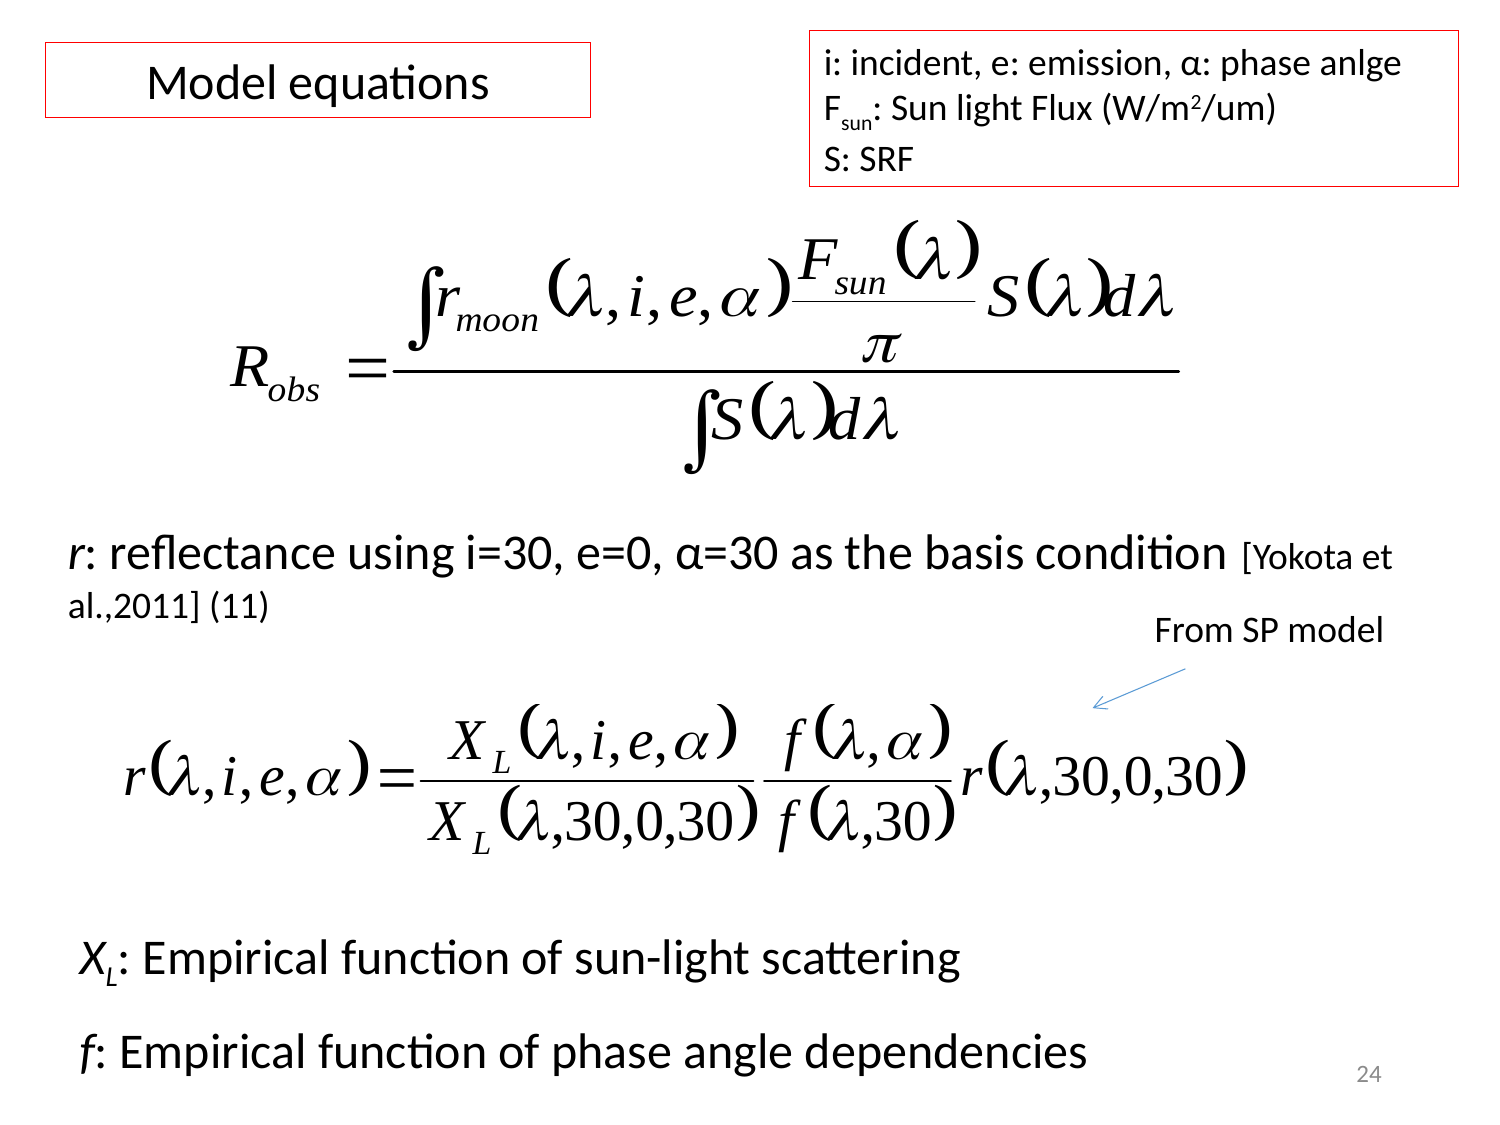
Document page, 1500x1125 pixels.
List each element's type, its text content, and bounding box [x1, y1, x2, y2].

text_box From SP model [1139, 597, 1472, 658]
text_box i: incident, e: emission, α: phase anlge Fsun: Sun light Flux (W/m2/um) S: SRF [809, 30, 1459, 187]
text_box f: Empirical function of phase angle dependencies [64, 1011, 1382, 1087]
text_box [1092, 668, 1186, 709]
text_box Model equations [45, 42, 591, 118]
text_box r: reflectance using i=30, e=0, α=30 as the basis condition [Yokota et al.,2011] (11) [53, 503, 1443, 634]
text_box XL: Empirical function of sun-light scattering [64, 916, 1152, 1000]
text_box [115, 704, 1250, 868]
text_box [218, 219, 1195, 483]
slide_number 24 [1059, 1042, 1397, 1103]
